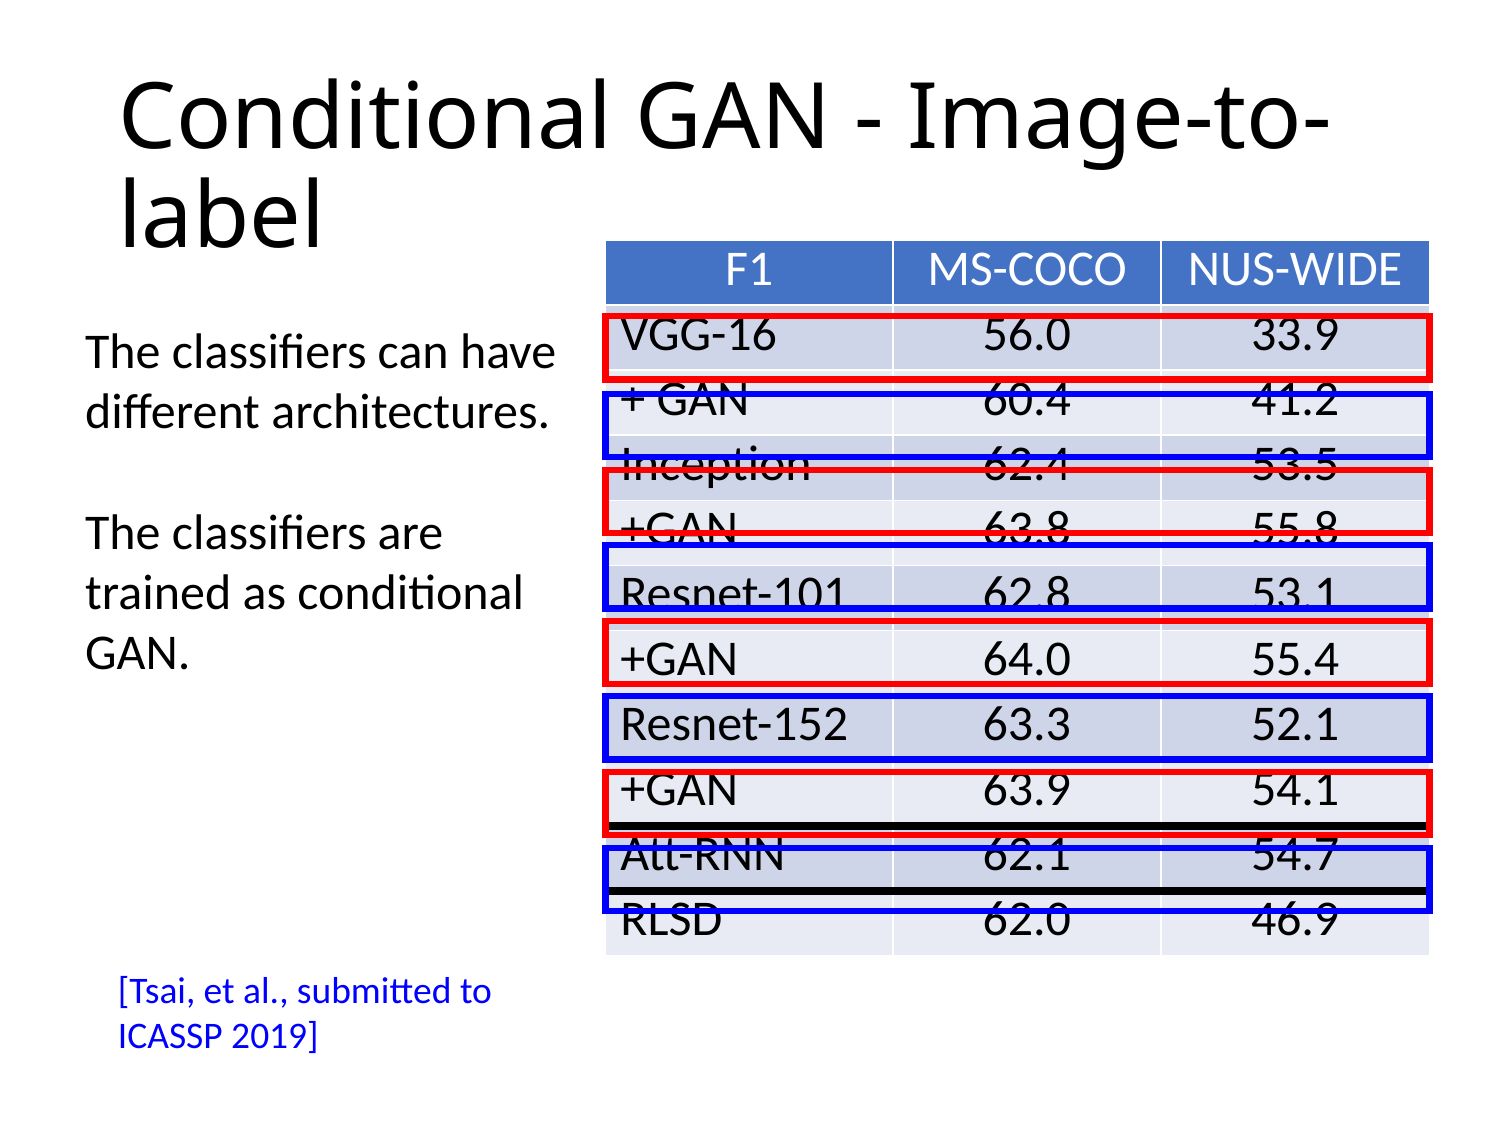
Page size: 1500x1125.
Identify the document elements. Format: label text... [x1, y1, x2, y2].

text_box [604, 544, 1431, 609]
table_cell 56.0 [894, 306, 1160, 315]
table_header MS-COCO [894, 241, 1160, 304]
table_cell 60.4 [894, 380, 1160, 393]
table_cell 63.9 [894, 762, 1160, 771]
table_cell RLSD [606, 912, 892, 955]
table_cell Inception [606, 458, 892, 469]
table_cell 62.1 [894, 836, 1160, 847]
table_cell + GAN [606, 380, 892, 393]
table_cell +GAN [606, 762, 892, 771]
table_header F1 [606, 241, 892, 304]
text_box [604, 695, 1431, 760]
table_cell 33.9 [1162, 306, 1429, 315]
table_cell 54.7 [1162, 836, 1429, 847]
text_box [604, 469, 1431, 534]
text_box [604, 620, 1431, 685]
table_cell 63.8 [894, 534, 1160, 544]
table_cell 53.5 [1162, 458, 1429, 469]
text_box [Tsai, et al., submitted to ICASSP 2019] [103, 958, 519, 1064]
table_cell 46.9 [1162, 912, 1429, 955]
table_cell Resnet-101 [606, 609, 892, 620]
table_cell +GAN [606, 685, 892, 695]
table_cell 41.2 [1162, 380, 1429, 393]
table_cell 62.0 [894, 912, 1160, 955]
text_box [604, 393, 1431, 458]
text_box The classifiers can have different architectures. [70, 311, 577, 446]
text_box [604, 847, 1431, 912]
title Conditional GAN - Image-to-label [103, 59, 1397, 278]
table_cell 55.4 [1162, 685, 1429, 695]
table_cell +GAN [606, 534, 892, 544]
table_cell VGG-16 [606, 306, 892, 315]
table_cell Att-RNN [606, 836, 892, 847]
table_cell 54.1 [1162, 762, 1429, 771]
text_box [604, 315, 1431, 380]
table_cell 53.1 [1162, 609, 1429, 620]
table_header NUS-WIDE [1162, 241, 1429, 304]
text_box The classifiers are trained as conditional GAN. [70, 491, 577, 687]
table_cell 62.4 [894, 458, 1160, 469]
text_box [604, 771, 1431, 836]
table_cell 62.8 [894, 609, 1160, 620]
table_cell 55.8 [1162, 534, 1429, 544]
table_cell 64.0 [894, 685, 1160, 695]
